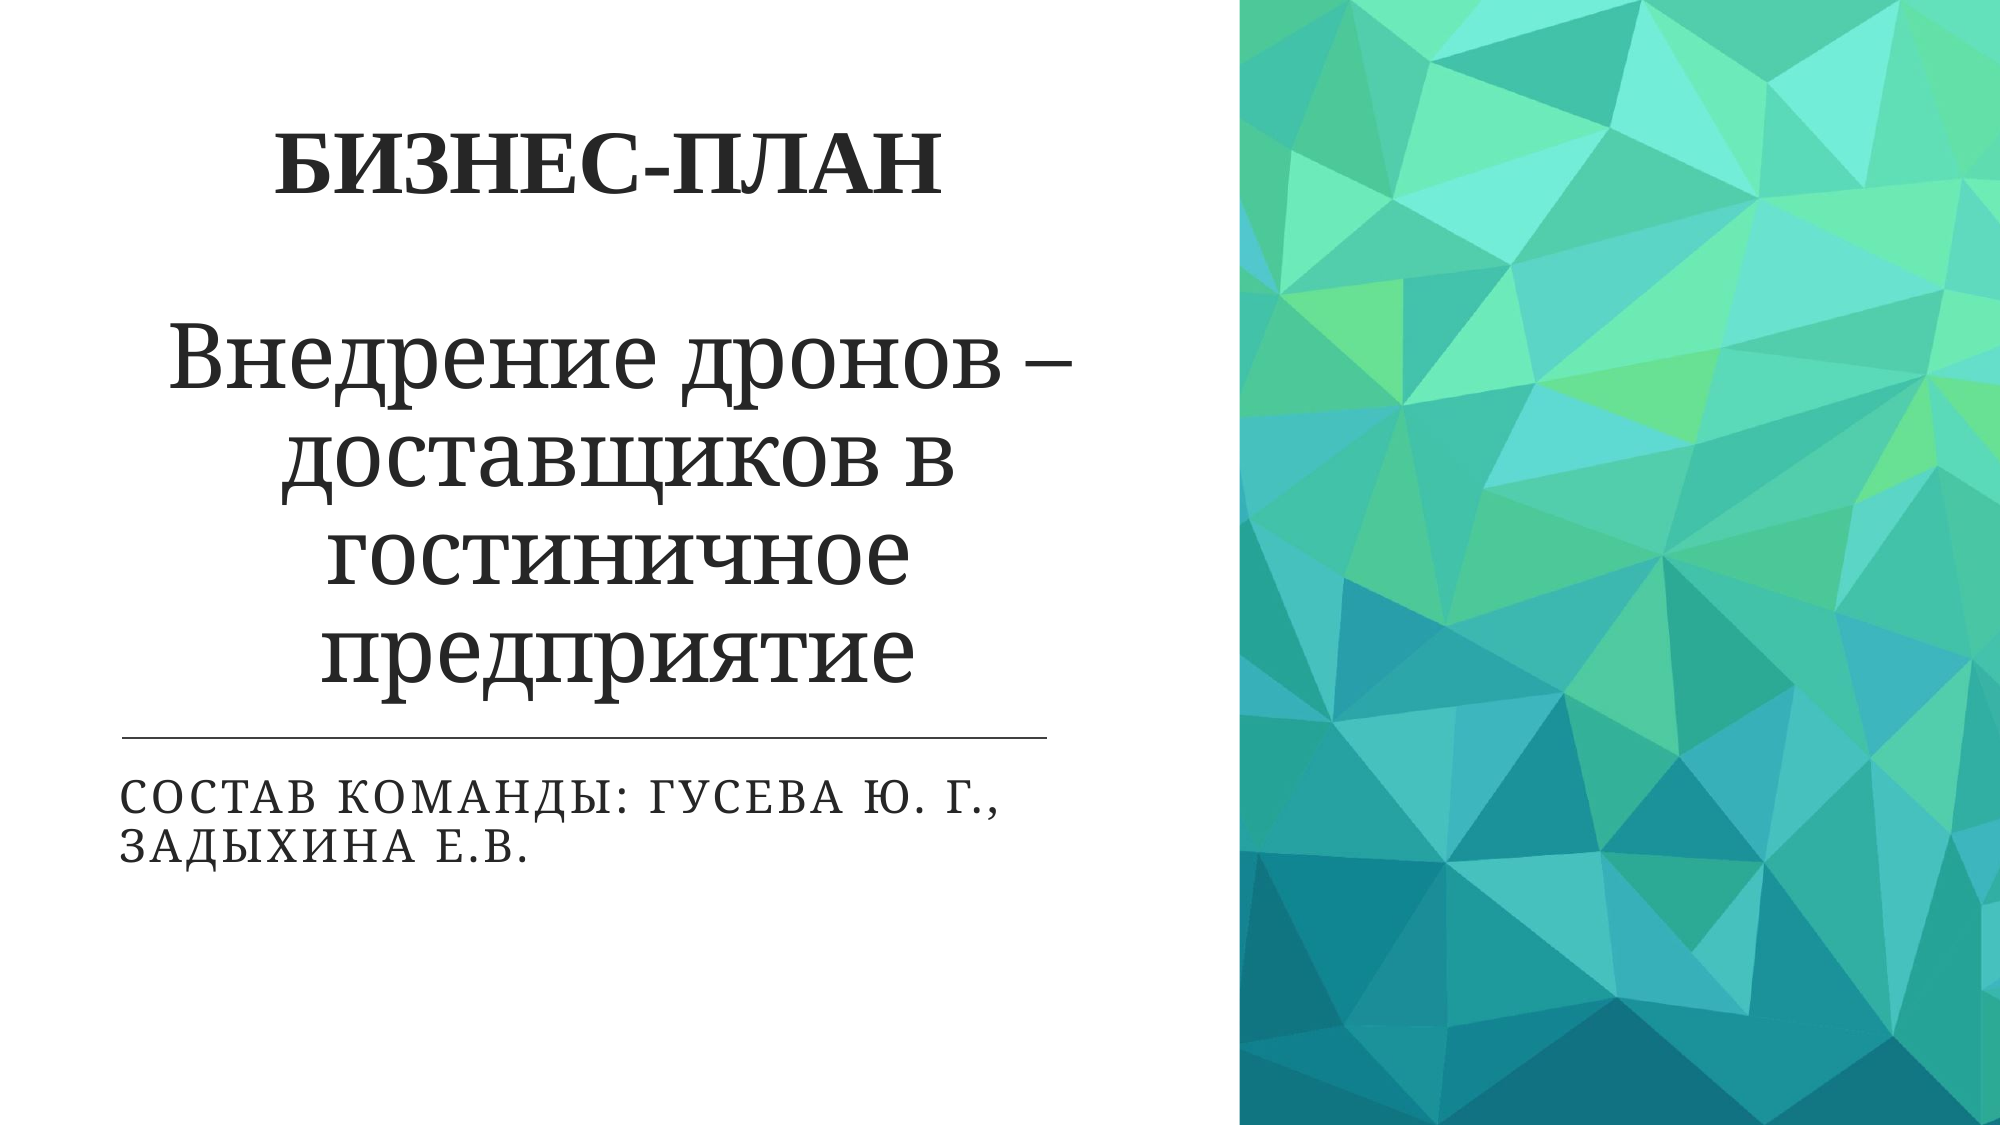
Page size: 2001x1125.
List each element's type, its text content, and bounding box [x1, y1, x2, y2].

title БИЗНЕС-ПЛАН Внедрение дронов – доставщиков в гостиничное предприятие [106, 104, 1133, 710]
subtitle Состав команды: Гусева Ю. Г., Задыхина Е.В. [103, 766, 1133, 935]
picture [1239, 0, 2000, 1125]
text_box [0, 0, 1237, 1125]
